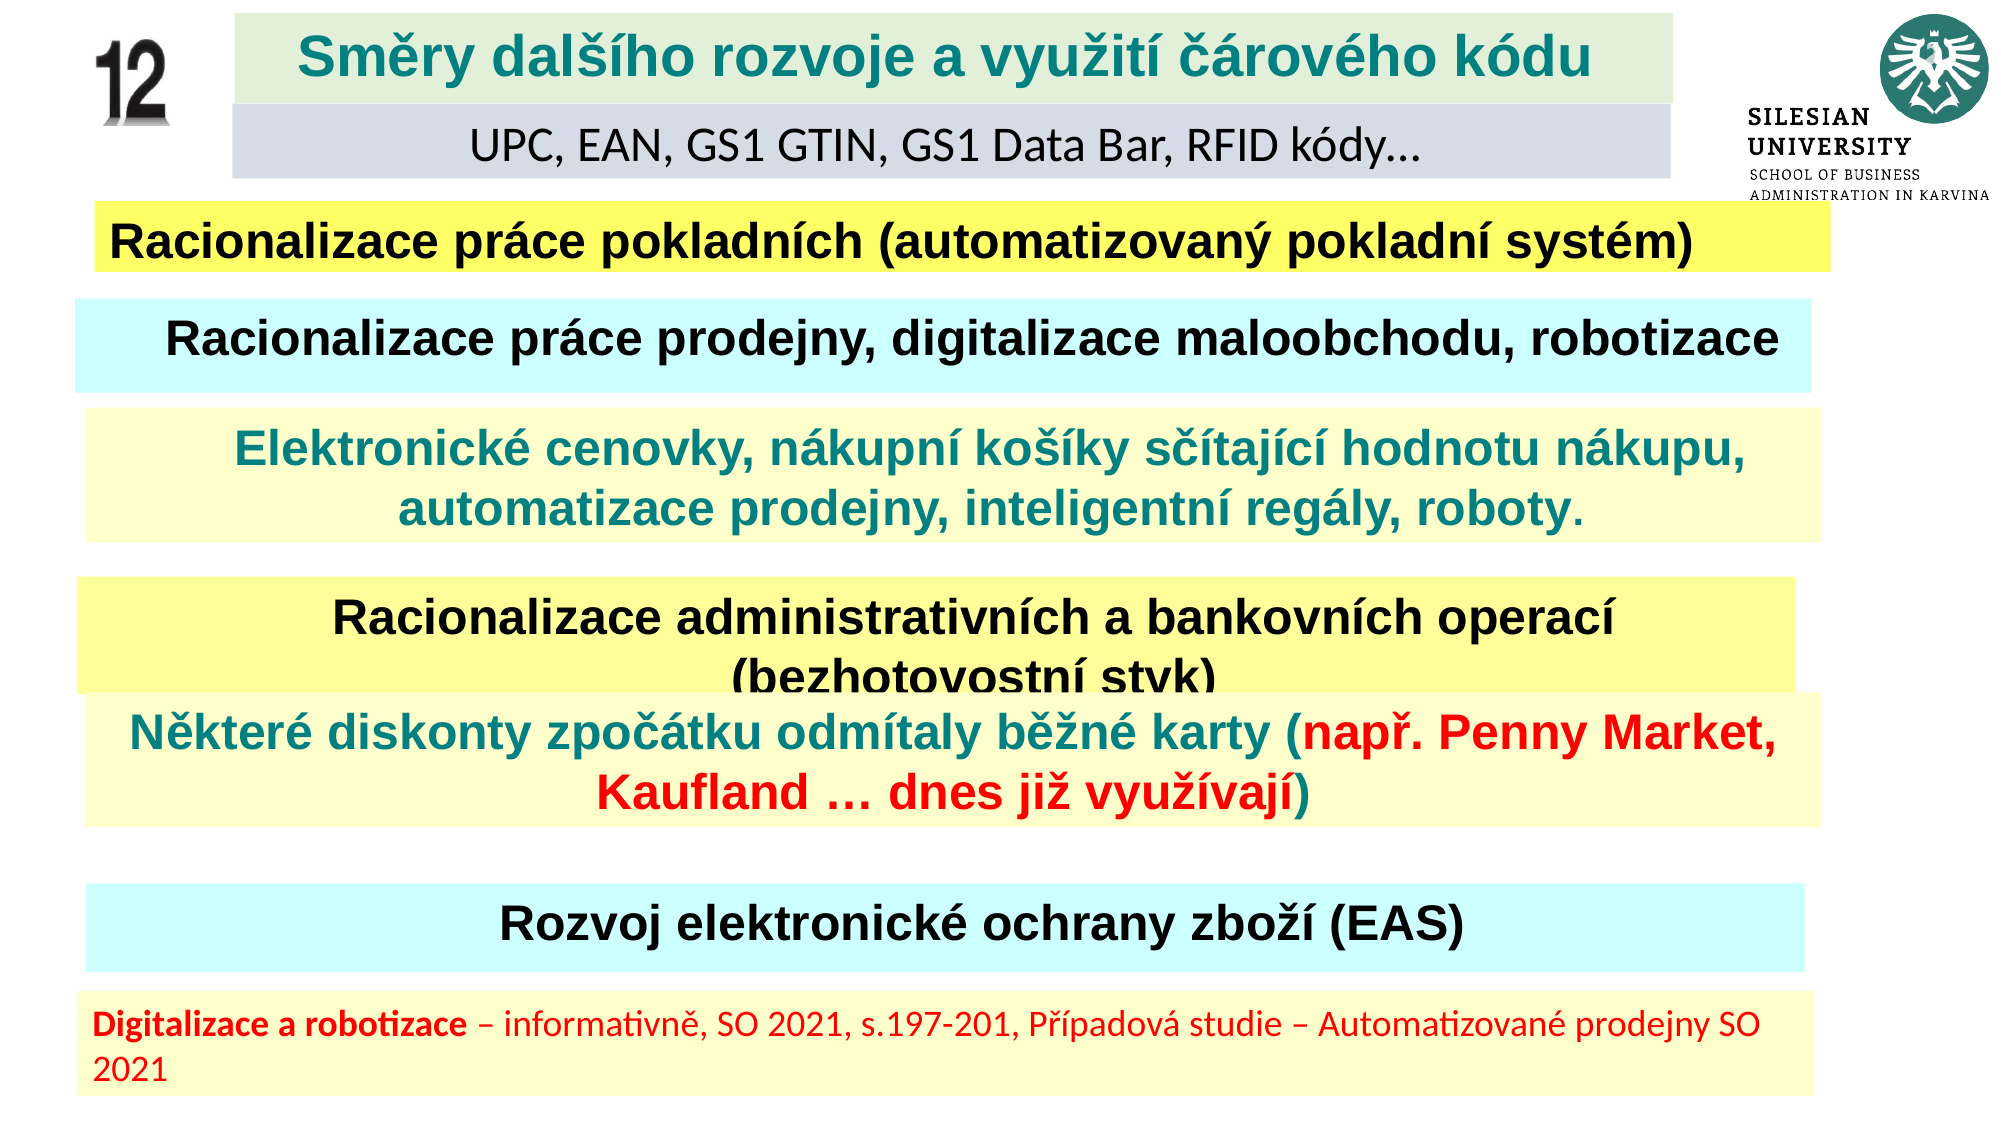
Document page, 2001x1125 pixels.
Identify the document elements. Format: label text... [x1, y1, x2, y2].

text_box UPC, EAN, GS1 GTIN, GS1 Data Bar, RFID kódy… [232, 103, 1671, 179]
text_box Racionalizace administrativních a bankovních operací (bezhotovostní styk) [77, 576, 1797, 695]
text_box Elektronické cenovky, nákupní košíky sčítající hodnotu nákupu, automatizace prodejny, inteligentní regály, roboty. [85, 407, 1822, 543]
text_box Racionalizace práce pokladních (automatizovaný pokladní systém) [94, 200, 1831, 272]
text_box Rozvoj elektronické ochrany zboží (EAS) [85, 883, 1805, 972]
text_box Některé diskonty zpočátku odmítaly běžné karty (např. Penny Market, Kaufland … dnes již využívají) [85, 692, 1822, 828]
picture [1748, 14, 1989, 200]
picture [77, 31, 198, 126]
text_box Digitalizace a robotizace – informativně, SO 2021, s.197-201, Případová studie – Automatizované prodejny SO 2021 [77, 991, 1814, 1096]
title Směry dalšího rozvoje a využití čárového kódu [234, 13, 1674, 103]
text_box Racionalizace práce prodejny, digitalizace maloobchodu, robotizace [75, 298, 1811, 393]
